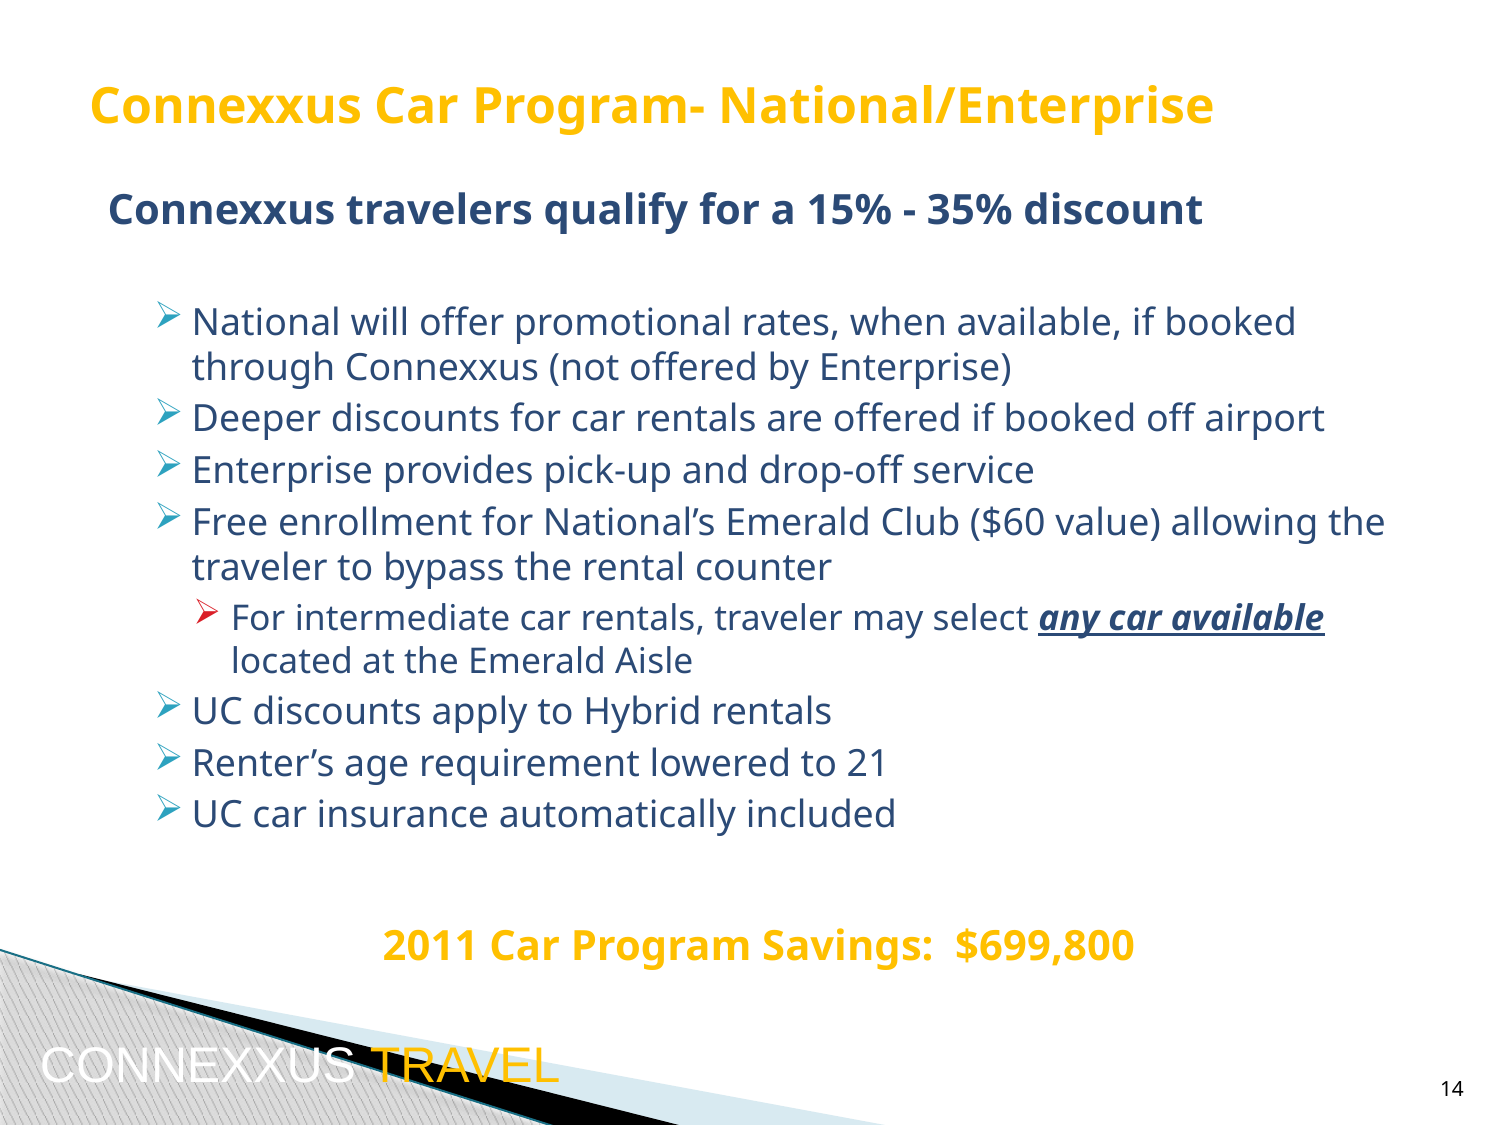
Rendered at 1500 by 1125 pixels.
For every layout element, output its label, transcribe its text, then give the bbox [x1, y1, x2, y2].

slide_number 14 [1418, 1051, 1479, 1112]
text_box CONNEXXUS TRAVEL [24, 1024, 600, 1100]
title Connexxus Car Program- National/Enterprise [75, 45, 1425, 163]
list Connexxus travelers qualify for a 15% - 35% discount National will offer promotional rates, when available, if booked through Connexxus (not offered by Enterprise) Deeper discounts for car rentals are offered if booked off airport Enterprise provides pick-up and drop-off service Free enrollment for National’s Emerald Club ($60 value) allowing the traveler to bypass the rental counter For intermediate car rentals, traveler may select any car available located at the Emerald Aisle UC discounts apply to Hybrid rentals Renter’s age requirement lowered to 21 UC car insurance automatically included 2011 Car Program Savings: $699,800 [75, 174, 1425, 986]
